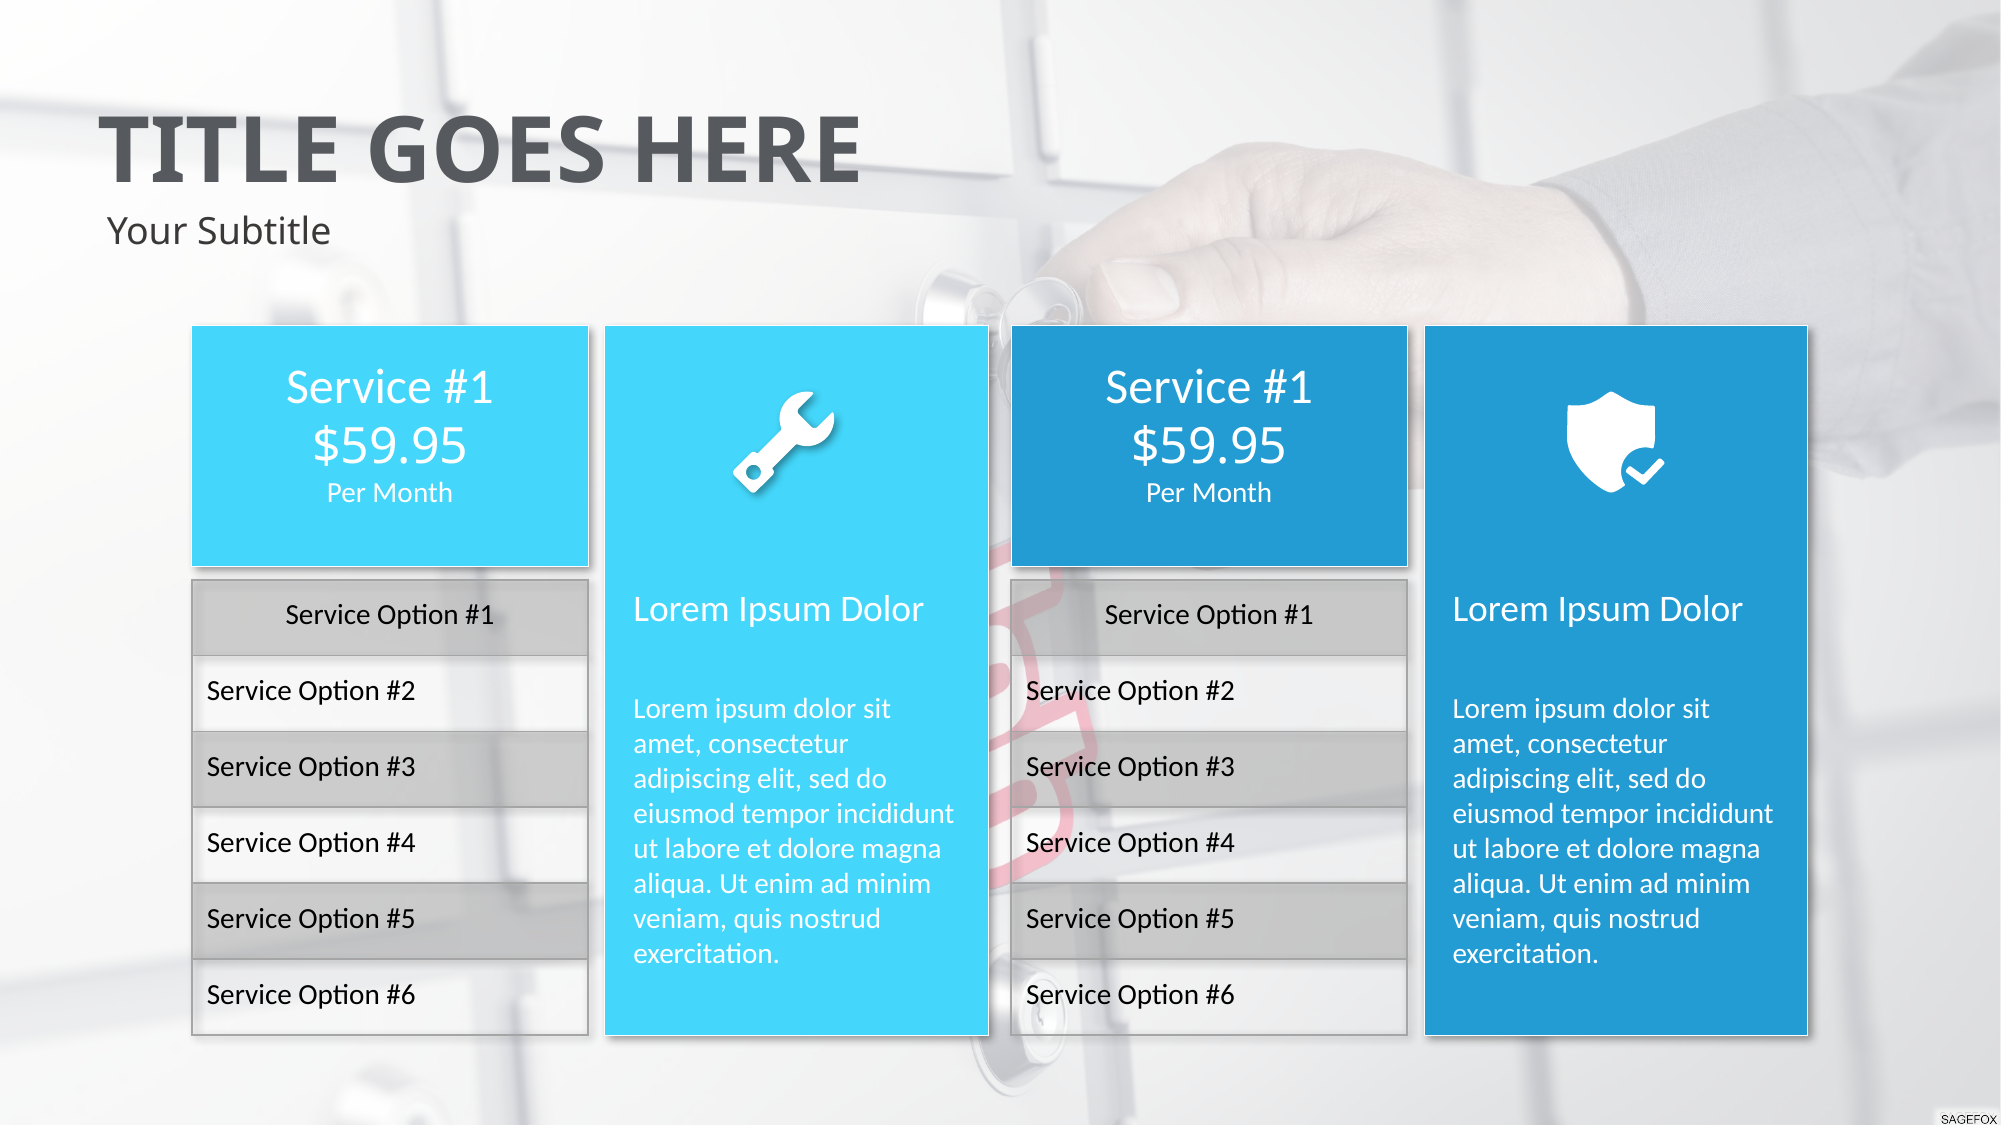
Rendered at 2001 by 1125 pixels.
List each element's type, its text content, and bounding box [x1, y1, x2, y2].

text_box Service #1 $59.95 Per Month [1021, 345, 1397, 516]
table_cell Service Option #6 [1012, 960, 1406, 1034]
table_cell Service Option #3 [193, 732, 587, 806]
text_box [671, 604, 675, 620]
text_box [843, 598, 861, 620]
table_cell Service Option #2 [1012, 656, 1406, 731]
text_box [914, 603, 923, 620]
text_box [1010, 325, 1408, 568]
table_cell Service Option #4 [193, 808, 587, 882]
table_header Service Option #1 [193, 581, 587, 655]
table_cell Service Option #5 [1012, 884, 1406, 958]
table_cell Service Option #6 [193, 960, 587, 1034]
table_cell Service Option #2 [193, 656, 587, 731]
table_cell Service Option #4 [1012, 808, 1406, 882]
text_box [191, 325, 589, 568]
text_box [1423, 325, 1808, 1036]
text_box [1567, 391, 1665, 493]
picture [1938, 1114, 1999, 1125]
text_box [604, 325, 989, 1036]
table_header Service Option #1 [1012, 581, 1406, 655]
text_box Service #1 $59.95 Per Month [202, 345, 578, 516]
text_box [82, 83, 987, 260]
table_cell Service Option #5 [193, 884, 587, 958]
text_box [795, 604, 799, 620]
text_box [636, 598, 648, 620]
table_cell Service Option #3 [1012, 732, 1406, 806]
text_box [1437, 576, 1798, 991]
text_box [733, 391, 835, 493]
